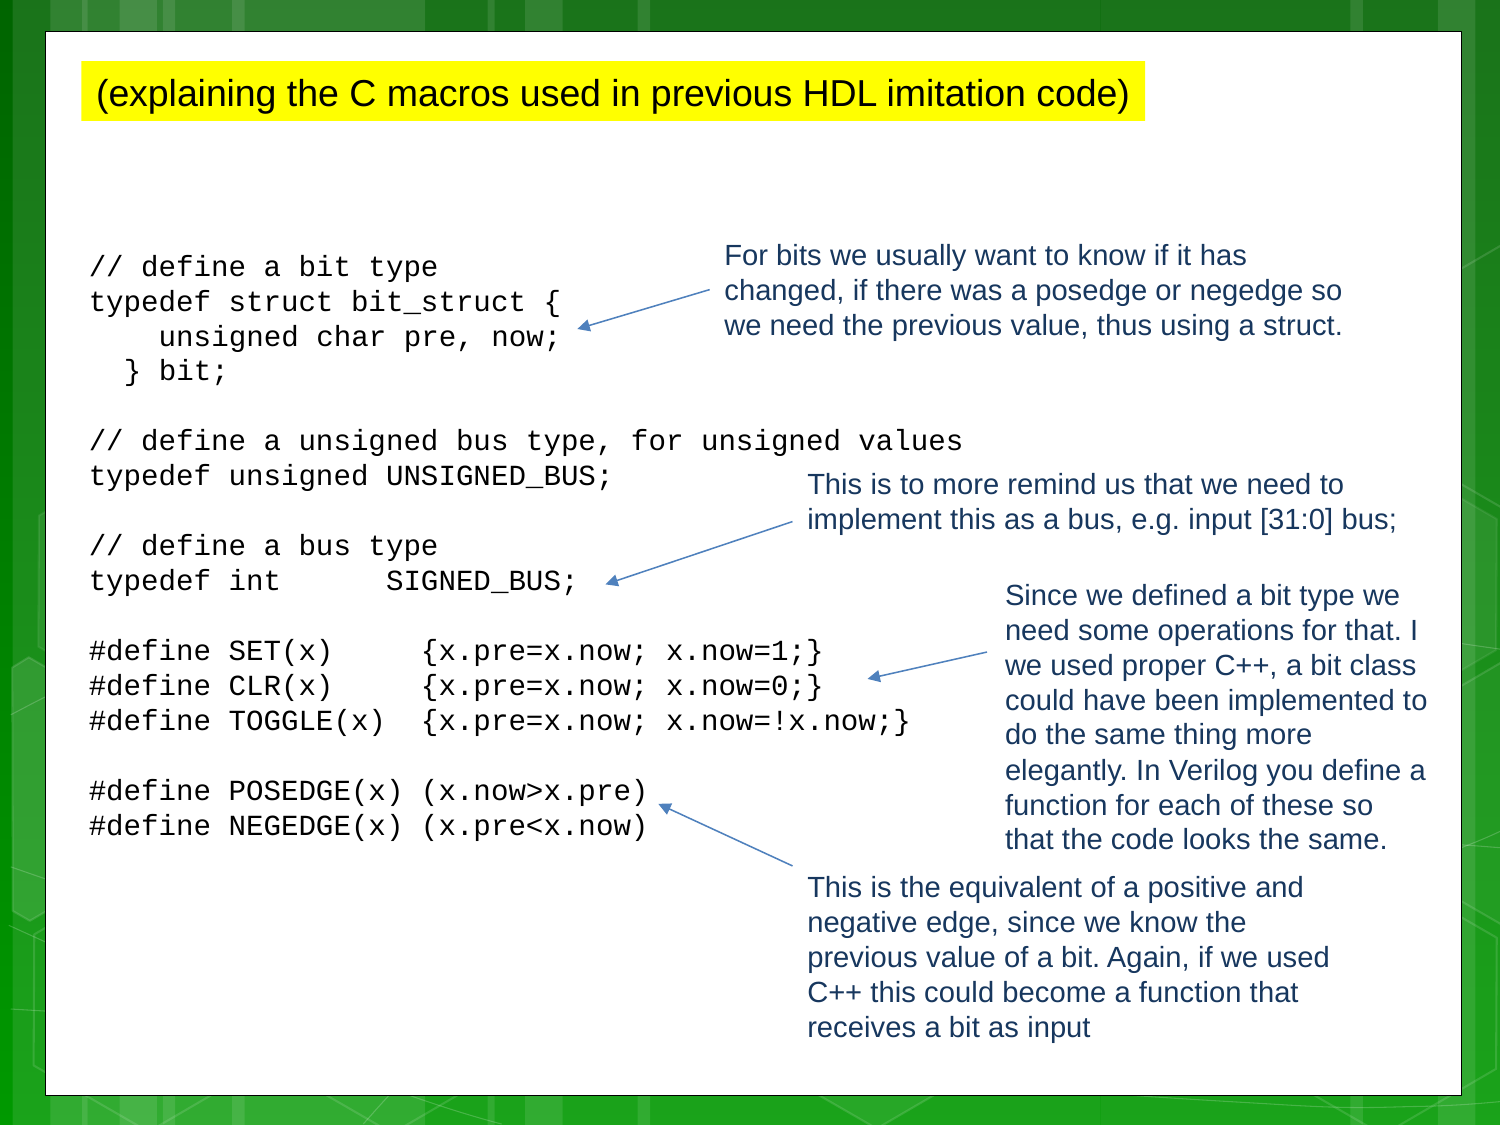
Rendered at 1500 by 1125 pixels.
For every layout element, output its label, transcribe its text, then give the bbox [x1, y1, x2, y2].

text_box This is to more remind us that we need to implement this as a bus, e.g. input [31:0] bus; [792, 458, 1444, 543]
text_box For bits we usually want to know if it has changed, if there was a posedge or negedge so we need the previous value, thus using a struct. [709, 228, 1361, 349]
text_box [605, 521, 793, 585]
text_box // define a bit type typedef struct bit_struct { unsigned char pre, now; } bit; // define a unsigned bus type, for unsigned values typedef unsigned UNSIGNED_BUS; // define a bus type typedef int SIGNED_BUS; #define SET(x) {x.pre=x.now; x.now=1;} #define CLR(x) {x.pre=x.now; x.now=0;} #define TOGGLE(x) {x.pre=x.now; x.now=!x.now;} #define POSEDGE(x) (x.now>x.pre) #define NEGEDGE(x) (x.pre<x.now) [73, 239, 1265, 849]
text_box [867, 651, 988, 680]
text_box This is the equivalent of a positive and negative edge, since we know the previous value of a bit. Again, if we used C++ this could become a function that receives a bit as input [792, 860, 1377, 1051]
text_box Since we defined a bit type we need some operations for that. I we used proper C++, a bit class could have been implemented to do the same thing more elegantly. In Verilog you define a function for each of these so that the code looks the same. [990, 568, 1444, 864]
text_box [658, 803, 793, 867]
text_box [577, 289, 710, 330]
text_box (explaining the C macros used in previous HDL imitation code) [81, 61, 1146, 121]
